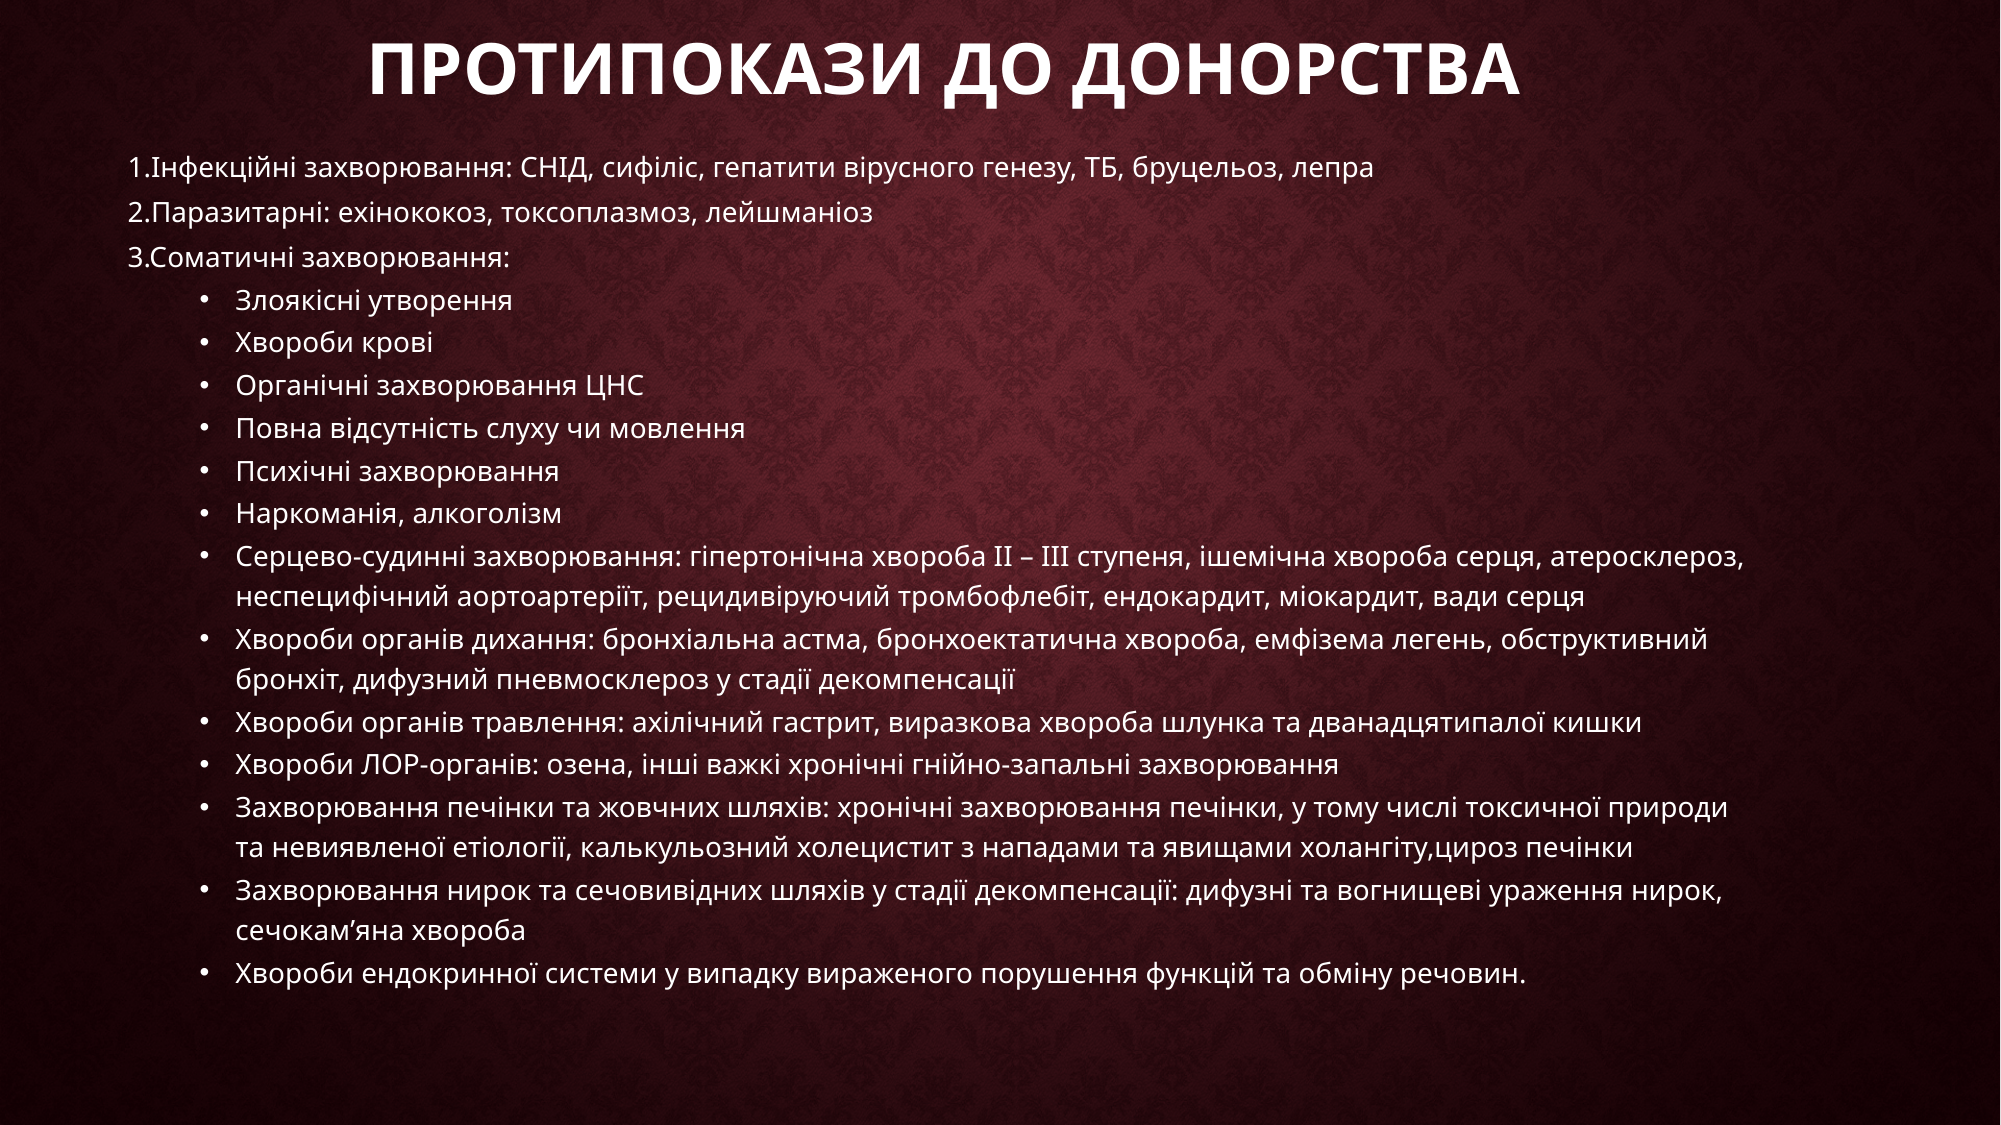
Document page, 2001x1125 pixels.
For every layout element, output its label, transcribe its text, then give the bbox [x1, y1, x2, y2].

title Протипокази до донорства [112, 0, 1775, 135]
list 1.Інфекційні захворювання: СНІД, сифіліс, гепатити вірусного генезу, ТБ, бруцельоз, лепра 2.Паразитарні: ехінококоз, токсоплазмоз, лейшманіоз 3.Соматичні захворювання: Злоякісні утворення Хвороби крові Органічні захворювання ЦНС Повна відсутність слуху чи мовлення Психічні захворювання Наркоманія, алкоголізм Серцево-судинні захворювання: гіпертонічна хвороба ІІ – ІІІ ступеня, ішемічна хвороба серця, атеросклероз, неспецифічний аортоартеріїт, рецидивіруючий тромбофлебіт, ендокардит, міокардит, вади серця Хвороби органів дихання: бронхіальна астма, бронхоектатична хвороба, емфізема легень, обструктивний бронхіт, дифузний пневмосклероз у стадії декомпенсації Хвороби органів травлення: ахілічний гастрит, виразкова хвороба шлунка та дванадцятипалої кишки Хвороби ЛОР-органів: озена, інші важкі хронічні гнійно-запальні захворювання Захворювання печінки та жовчних шляхів: хронічні захворювання печінки, у тому числі токсичної природи та невиявленої етіології, калькульозний холецистит з нападами та явищами холангіту,цироз печінки Захворювання нирок та сечовивідних шляхів у стадії декомпенсації: дифузні та вогнищеві ураження нирок, сечокам’яна хвороба Хвороби ендокринної системи у випадку вираженого порушення функцій та обміну речовин. [112, 135, 1775, 1087]
